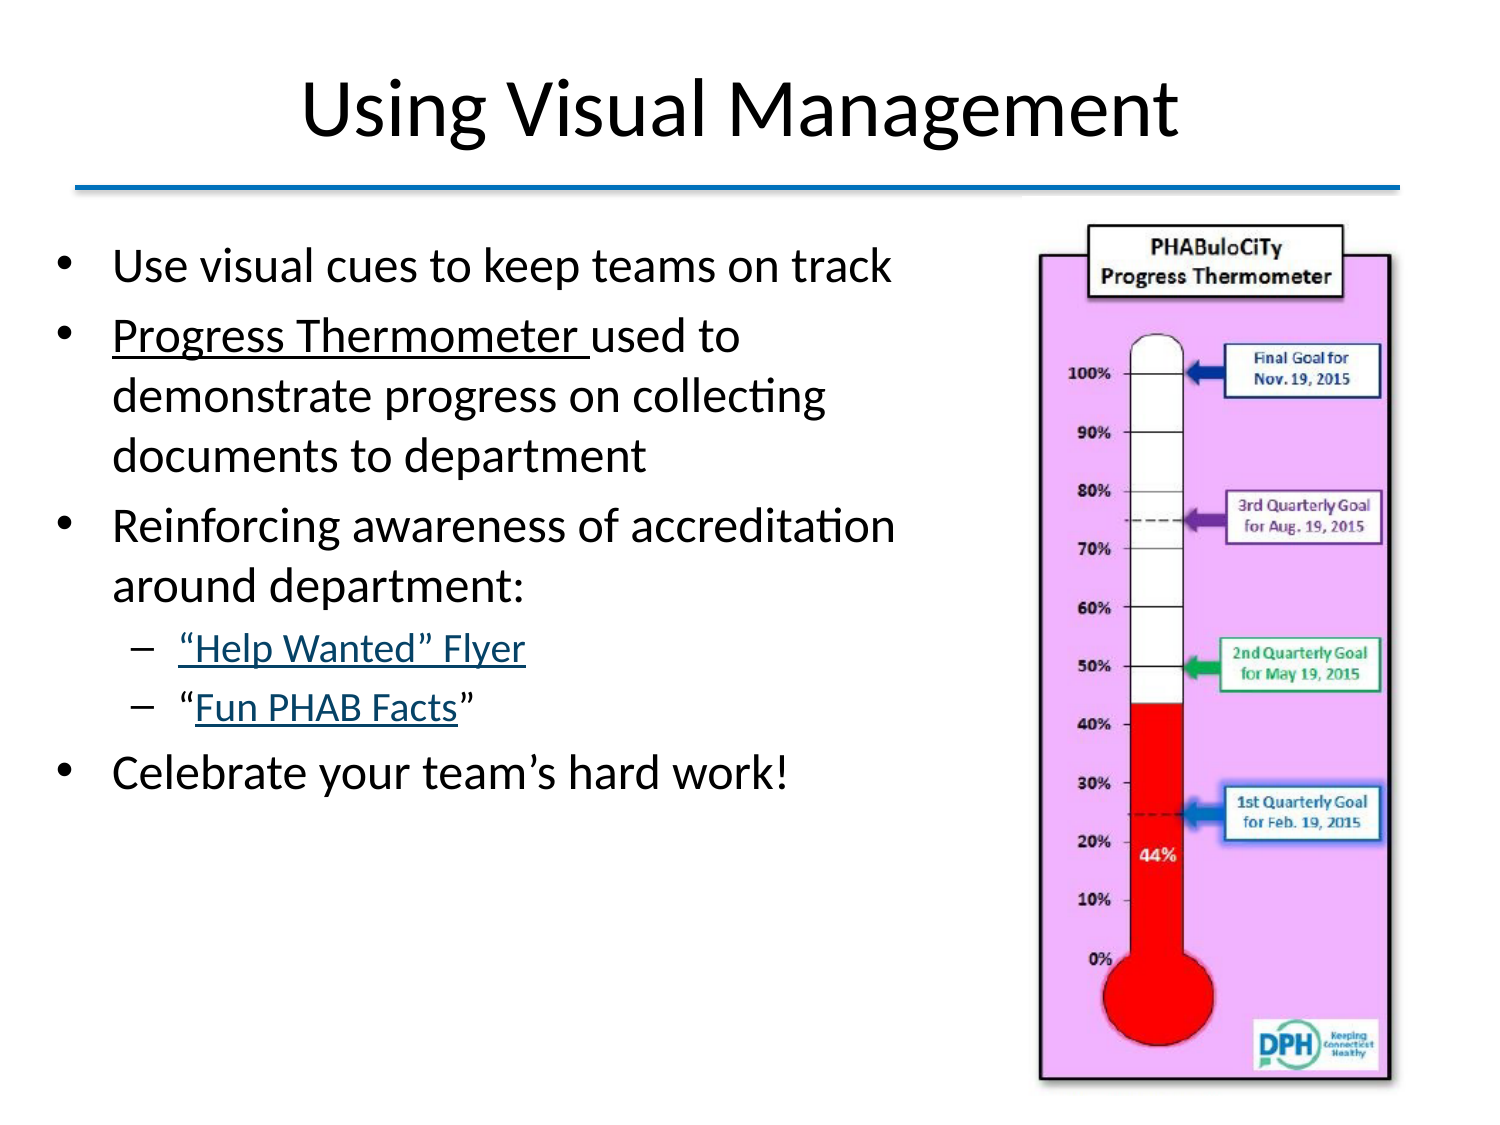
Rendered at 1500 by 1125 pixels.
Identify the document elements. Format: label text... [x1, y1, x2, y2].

list Use visual cues to keep teams on track Progress Thermometer used to demonstrate progress on collecting documents to department Reinforcing awareness of accreditation around department: “Help Wanted” Flyer “Fun PHAB Facts” Celebrate your team’s hard work! [40, 224, 963, 968]
picture [1022, 196, 1413, 1096]
text_box [505, 485, 558, 621]
title Using Visual Management [75, 9, 1425, 197]
